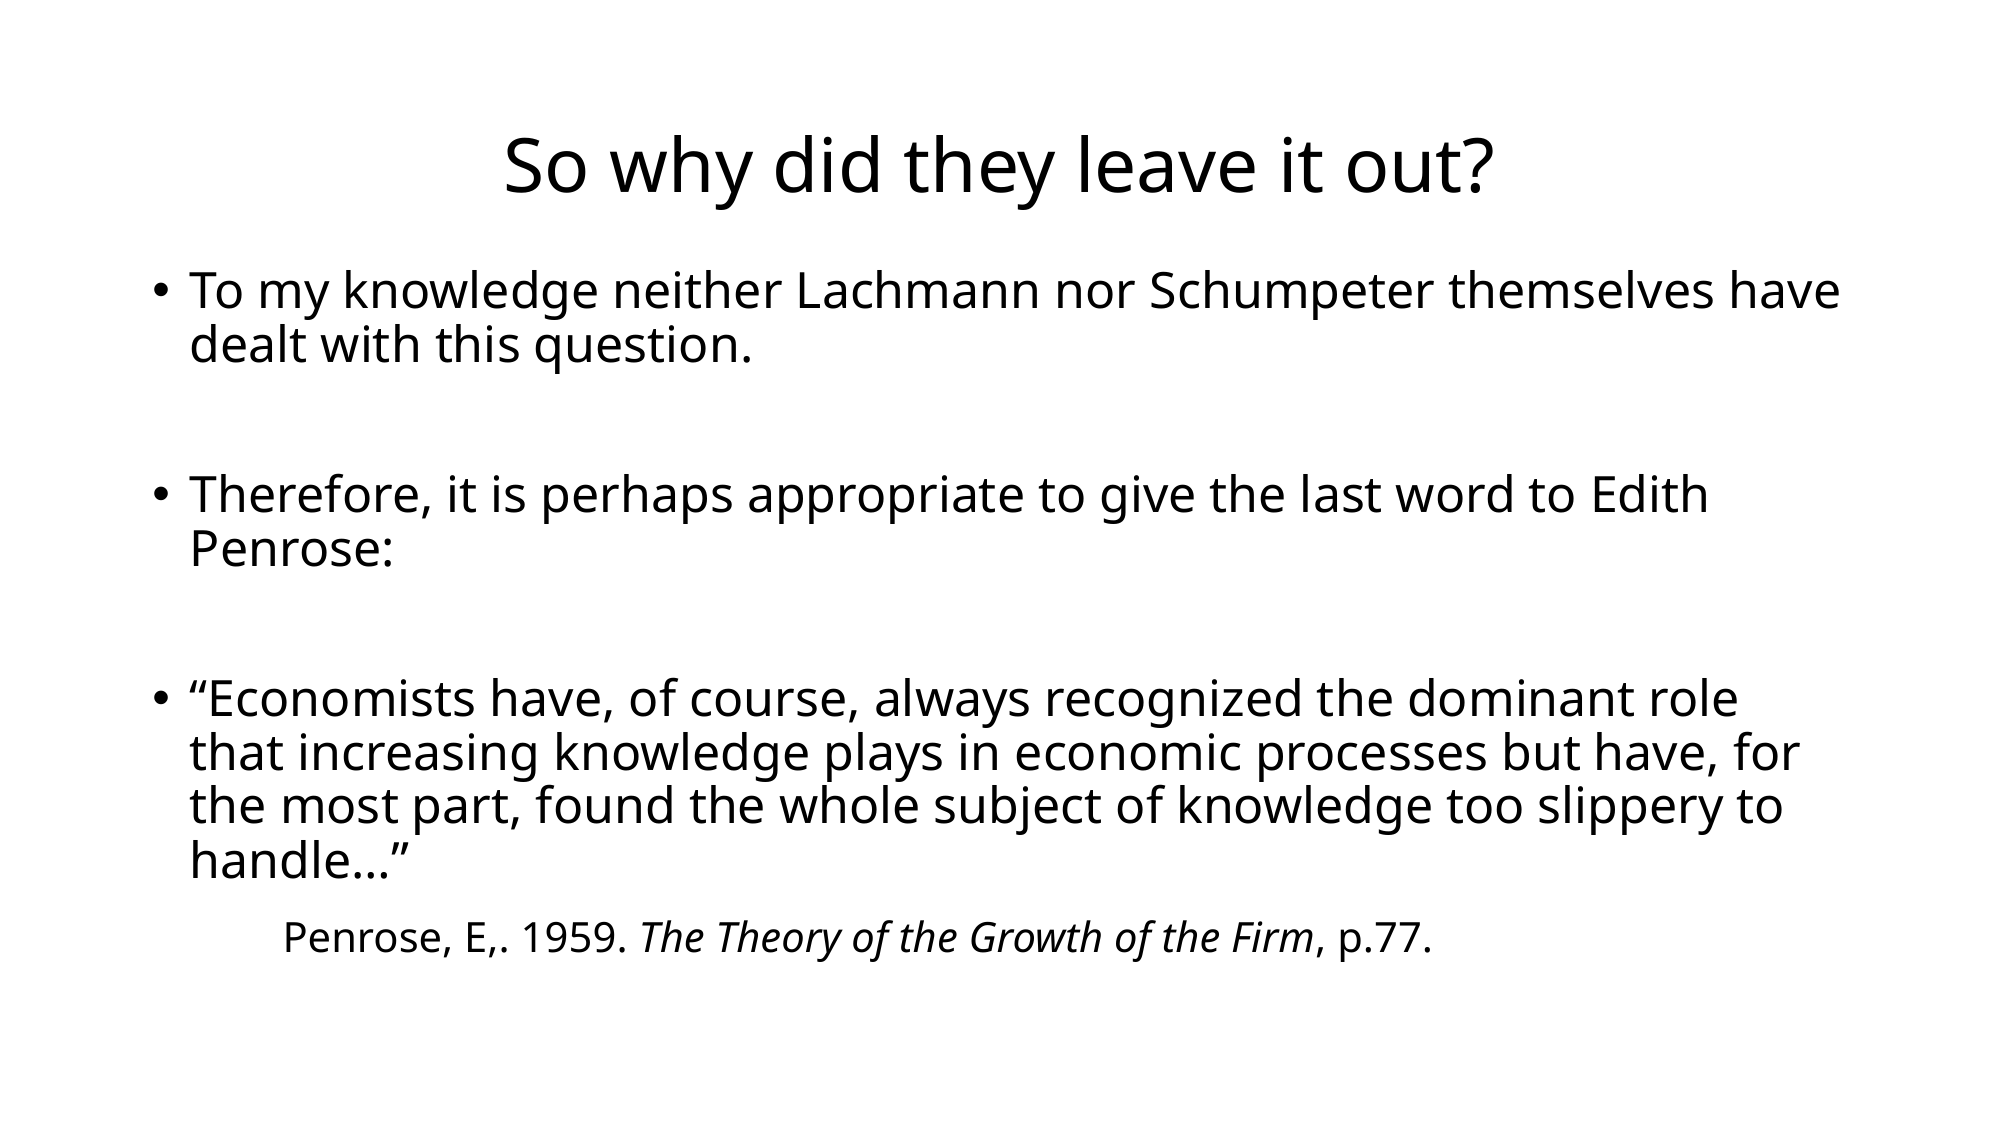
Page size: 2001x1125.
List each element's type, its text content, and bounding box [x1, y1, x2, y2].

title So why did they leave it out? [137, 59, 1863, 258]
list To my knowledge neither Lachmann nor Schumpeter themselves have dealt with this question. Therefore, it is perhaps appropriate to give the last word to Edith Penrose: “Economists have, of course, always recognized the dominant role that increasing knowledge plays in economic processes but have, for the most part, found the whole subject of knowledge too slippery to handle…” Penrose, E,. 1959. The Theory of the Growth of the Firm, p.77. [137, 258, 1863, 1078]
